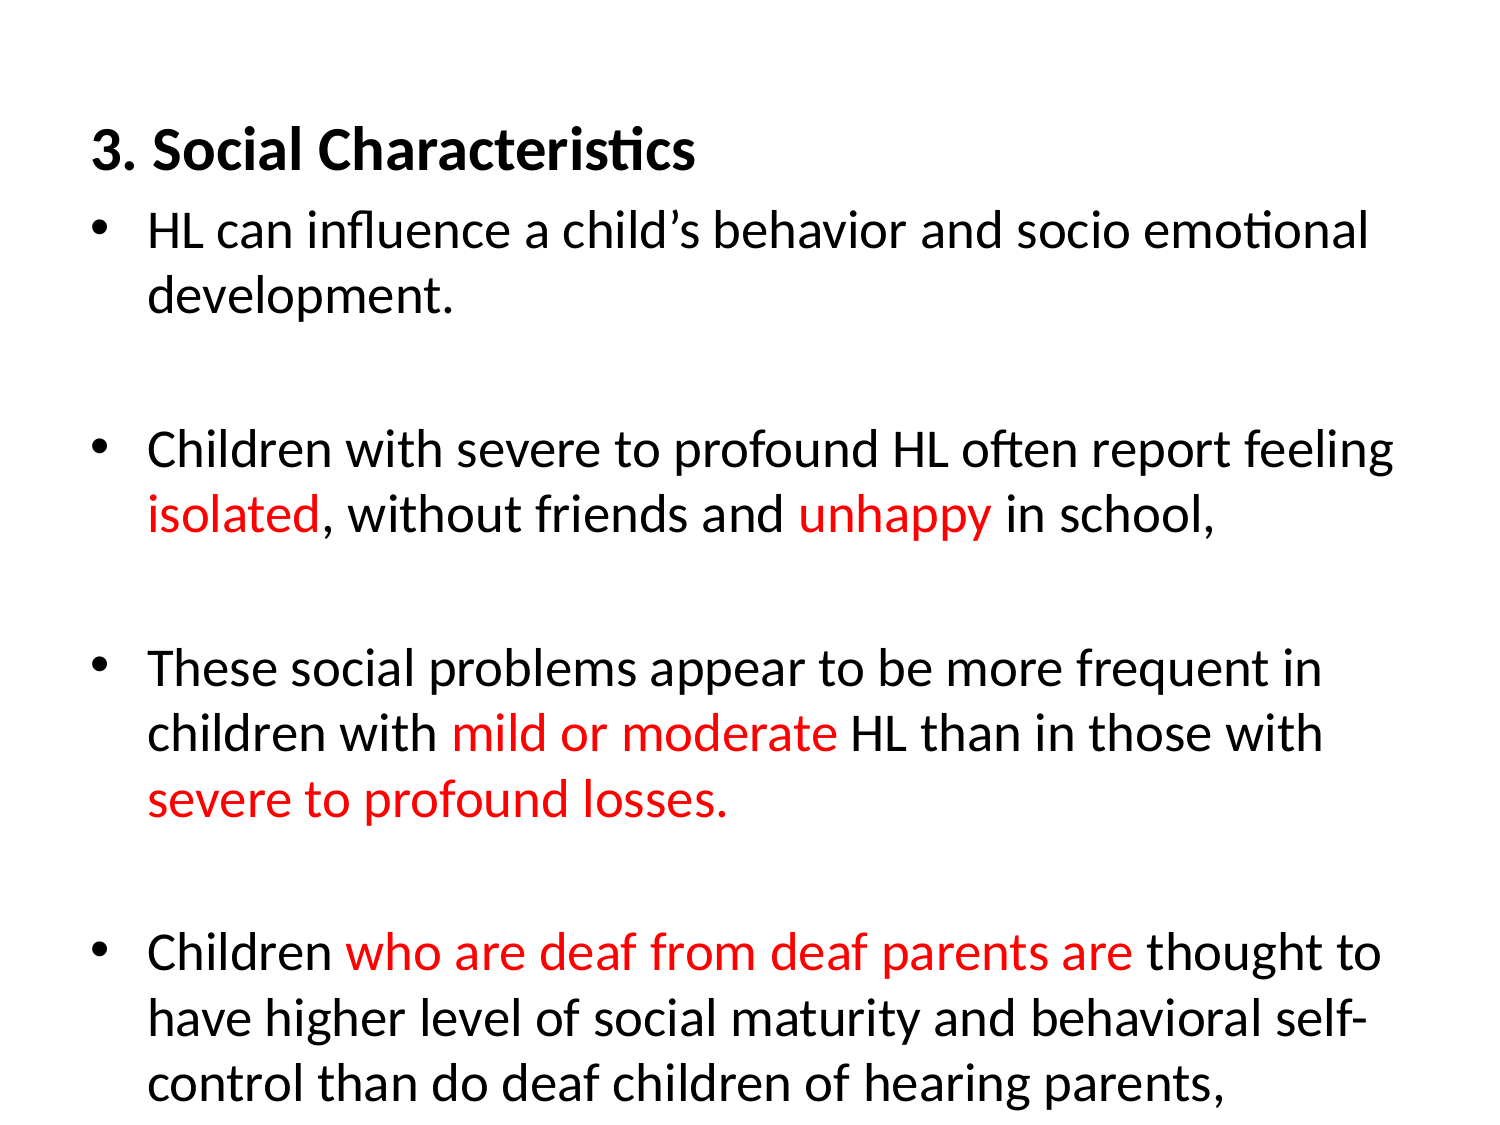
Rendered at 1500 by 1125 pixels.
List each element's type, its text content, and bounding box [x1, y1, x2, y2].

list 3. Social Characteristics HL can influence a child’s behavior and socio emotional development. Children with severe to profound HL often report feeling isolated, without friends and unhappy in school, These social problems appear to be more frequent in children with mild or moderate HL than in those with severe to profound losses. Children who are deaf from deaf parents are thought to have higher level of social maturity and behavioral self-control than do deaf children of hearing parents, [75, 99, 1425, 1125]
